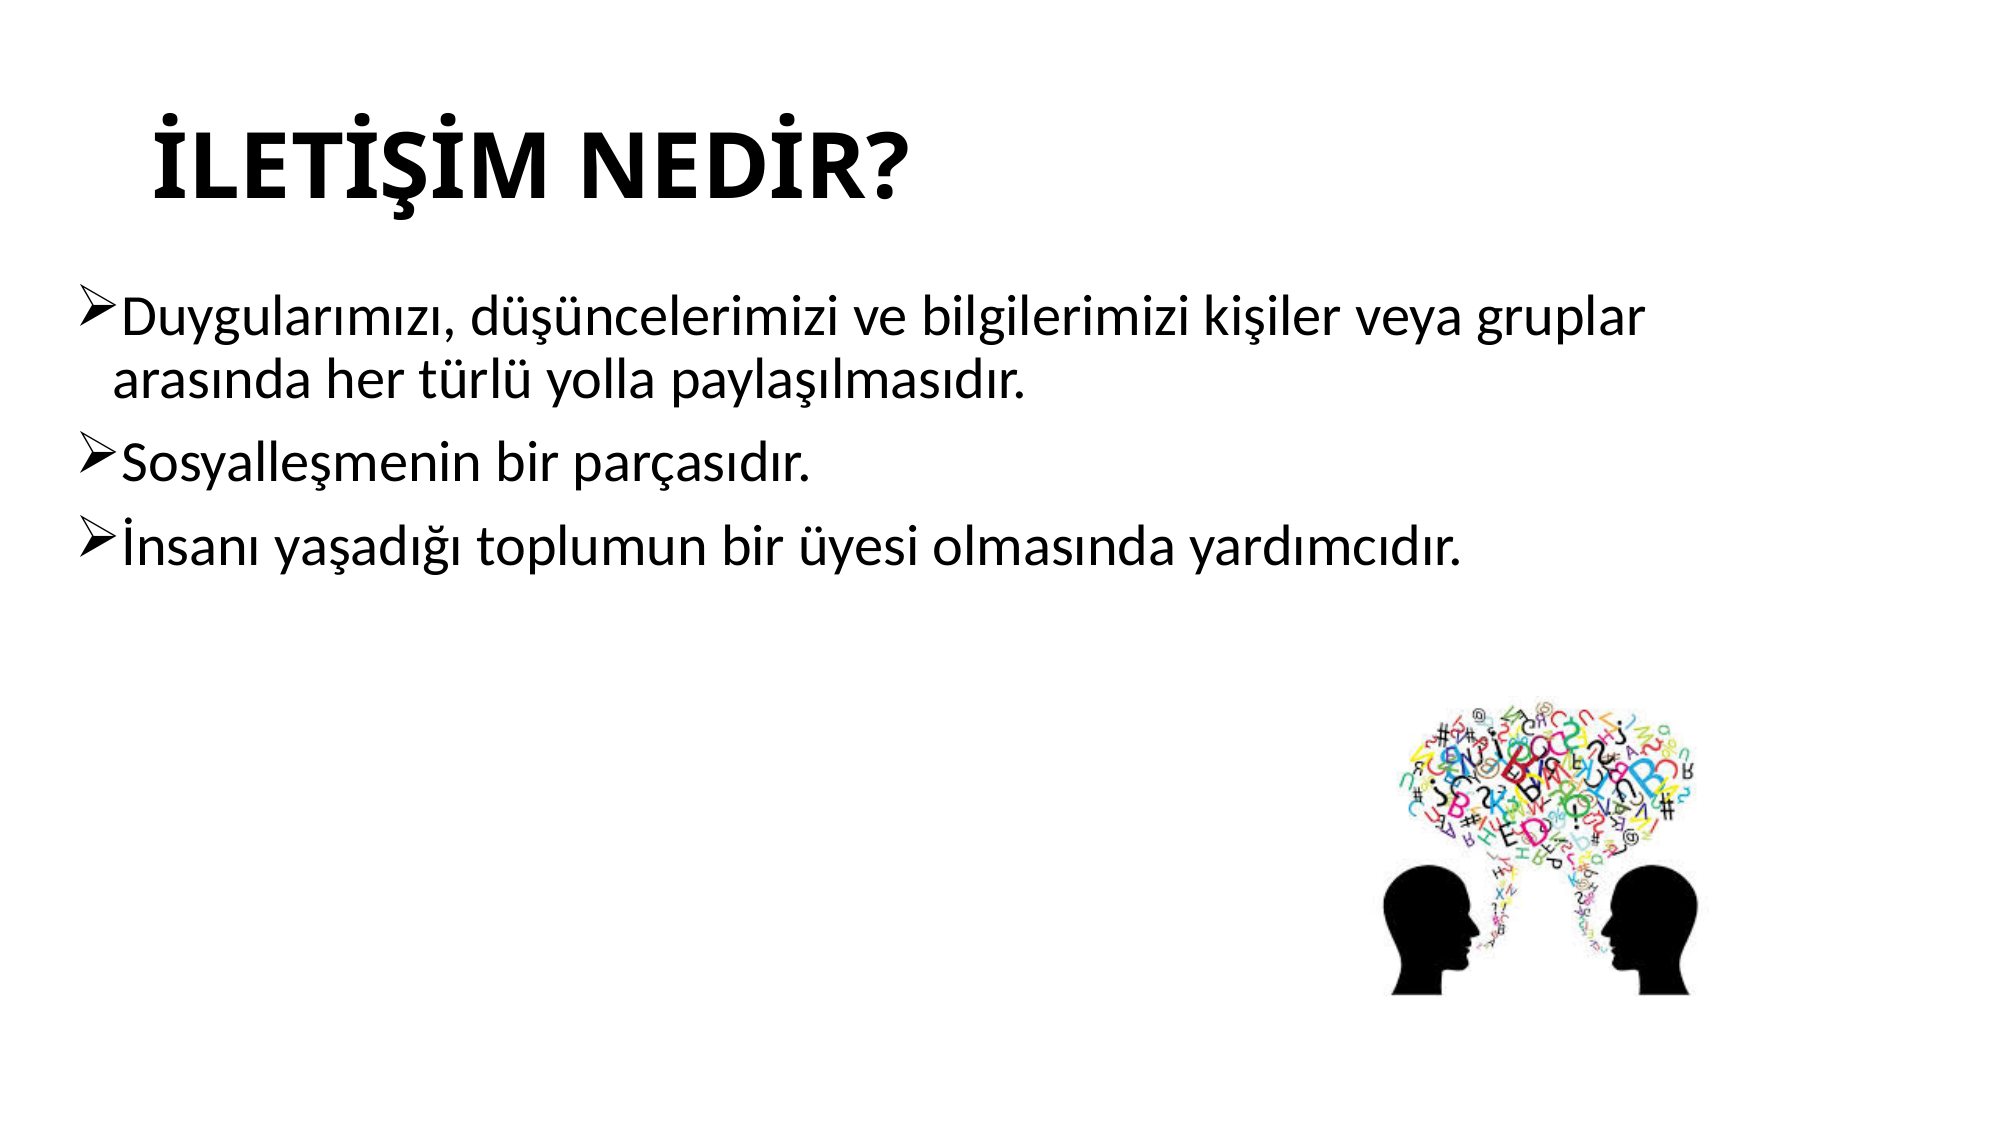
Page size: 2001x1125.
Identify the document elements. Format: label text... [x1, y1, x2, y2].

list Duygularımızı, düşüncelerimizi ve bilgilerimizi kişiler veya gruplar arasında her türlü yolla paylaşılmasıdır. Sosyalleşmenin bir parçasıdır. İnsanı yaşadığı toplumun bir üyesi olmasında yardımcıdır. [60, 277, 1786, 992]
title İLETİŞİM NEDİR? [137, 59, 1863, 278]
picture [1334, 696, 1740, 1000]
